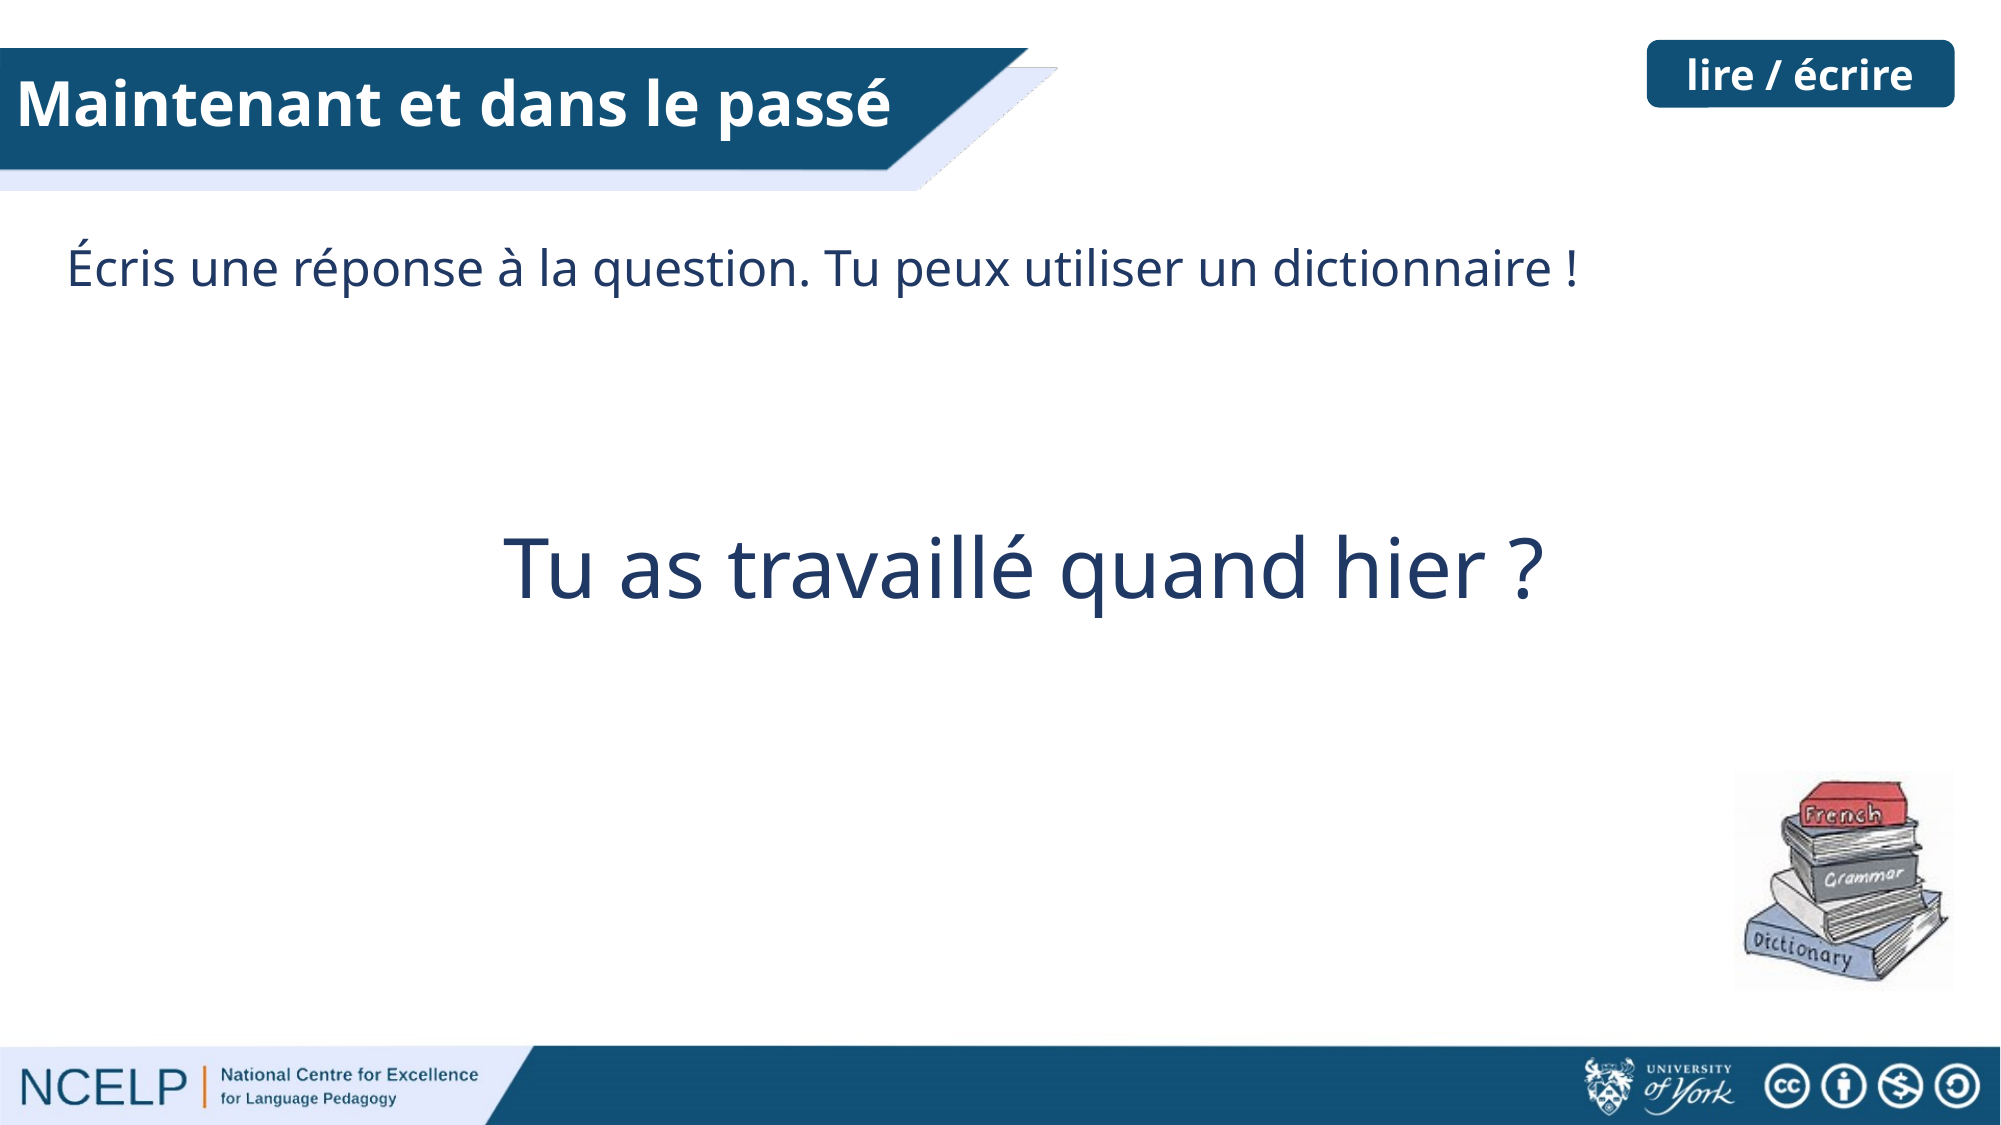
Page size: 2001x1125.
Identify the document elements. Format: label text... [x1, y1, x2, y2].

text_box Tu as travaillé quand hier ? [488, 507, 2000, 623]
text_box lire / écrire [1646, 39, 1955, 108]
text_box Écris une réponse à la question. Tu peux utiliser un dictionnaire ! [51, 228, 1648, 304]
picture [0, 0, 2001, 1125]
